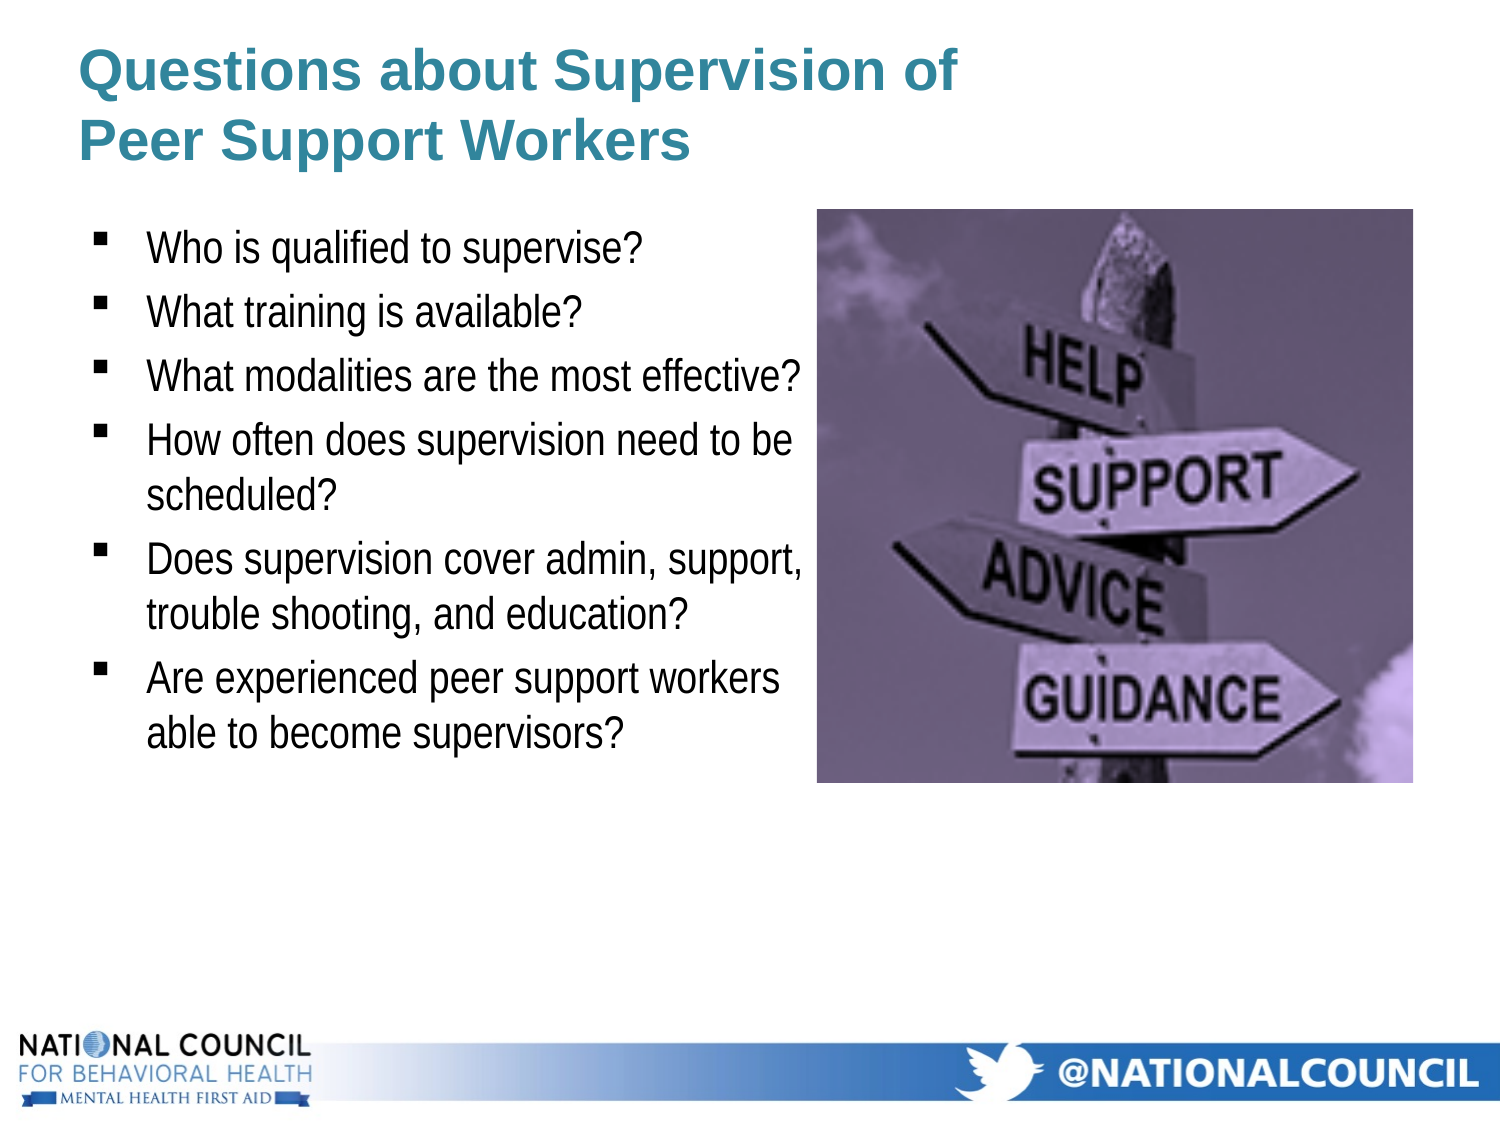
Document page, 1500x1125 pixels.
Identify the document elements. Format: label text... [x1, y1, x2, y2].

picture [0, 0, 1500, 1125]
list Who is qualified to supervise? What training is available? What modalities are the most effective? How often does supervision need to be scheduled? Does supervision cover admin, support, trouble shooting, and education? Are experienced peer support workers able to become supervisors? [75, 209, 833, 1024]
title Questions about Supervision of Peer Support Workers [63, 45, 1414, 159]
